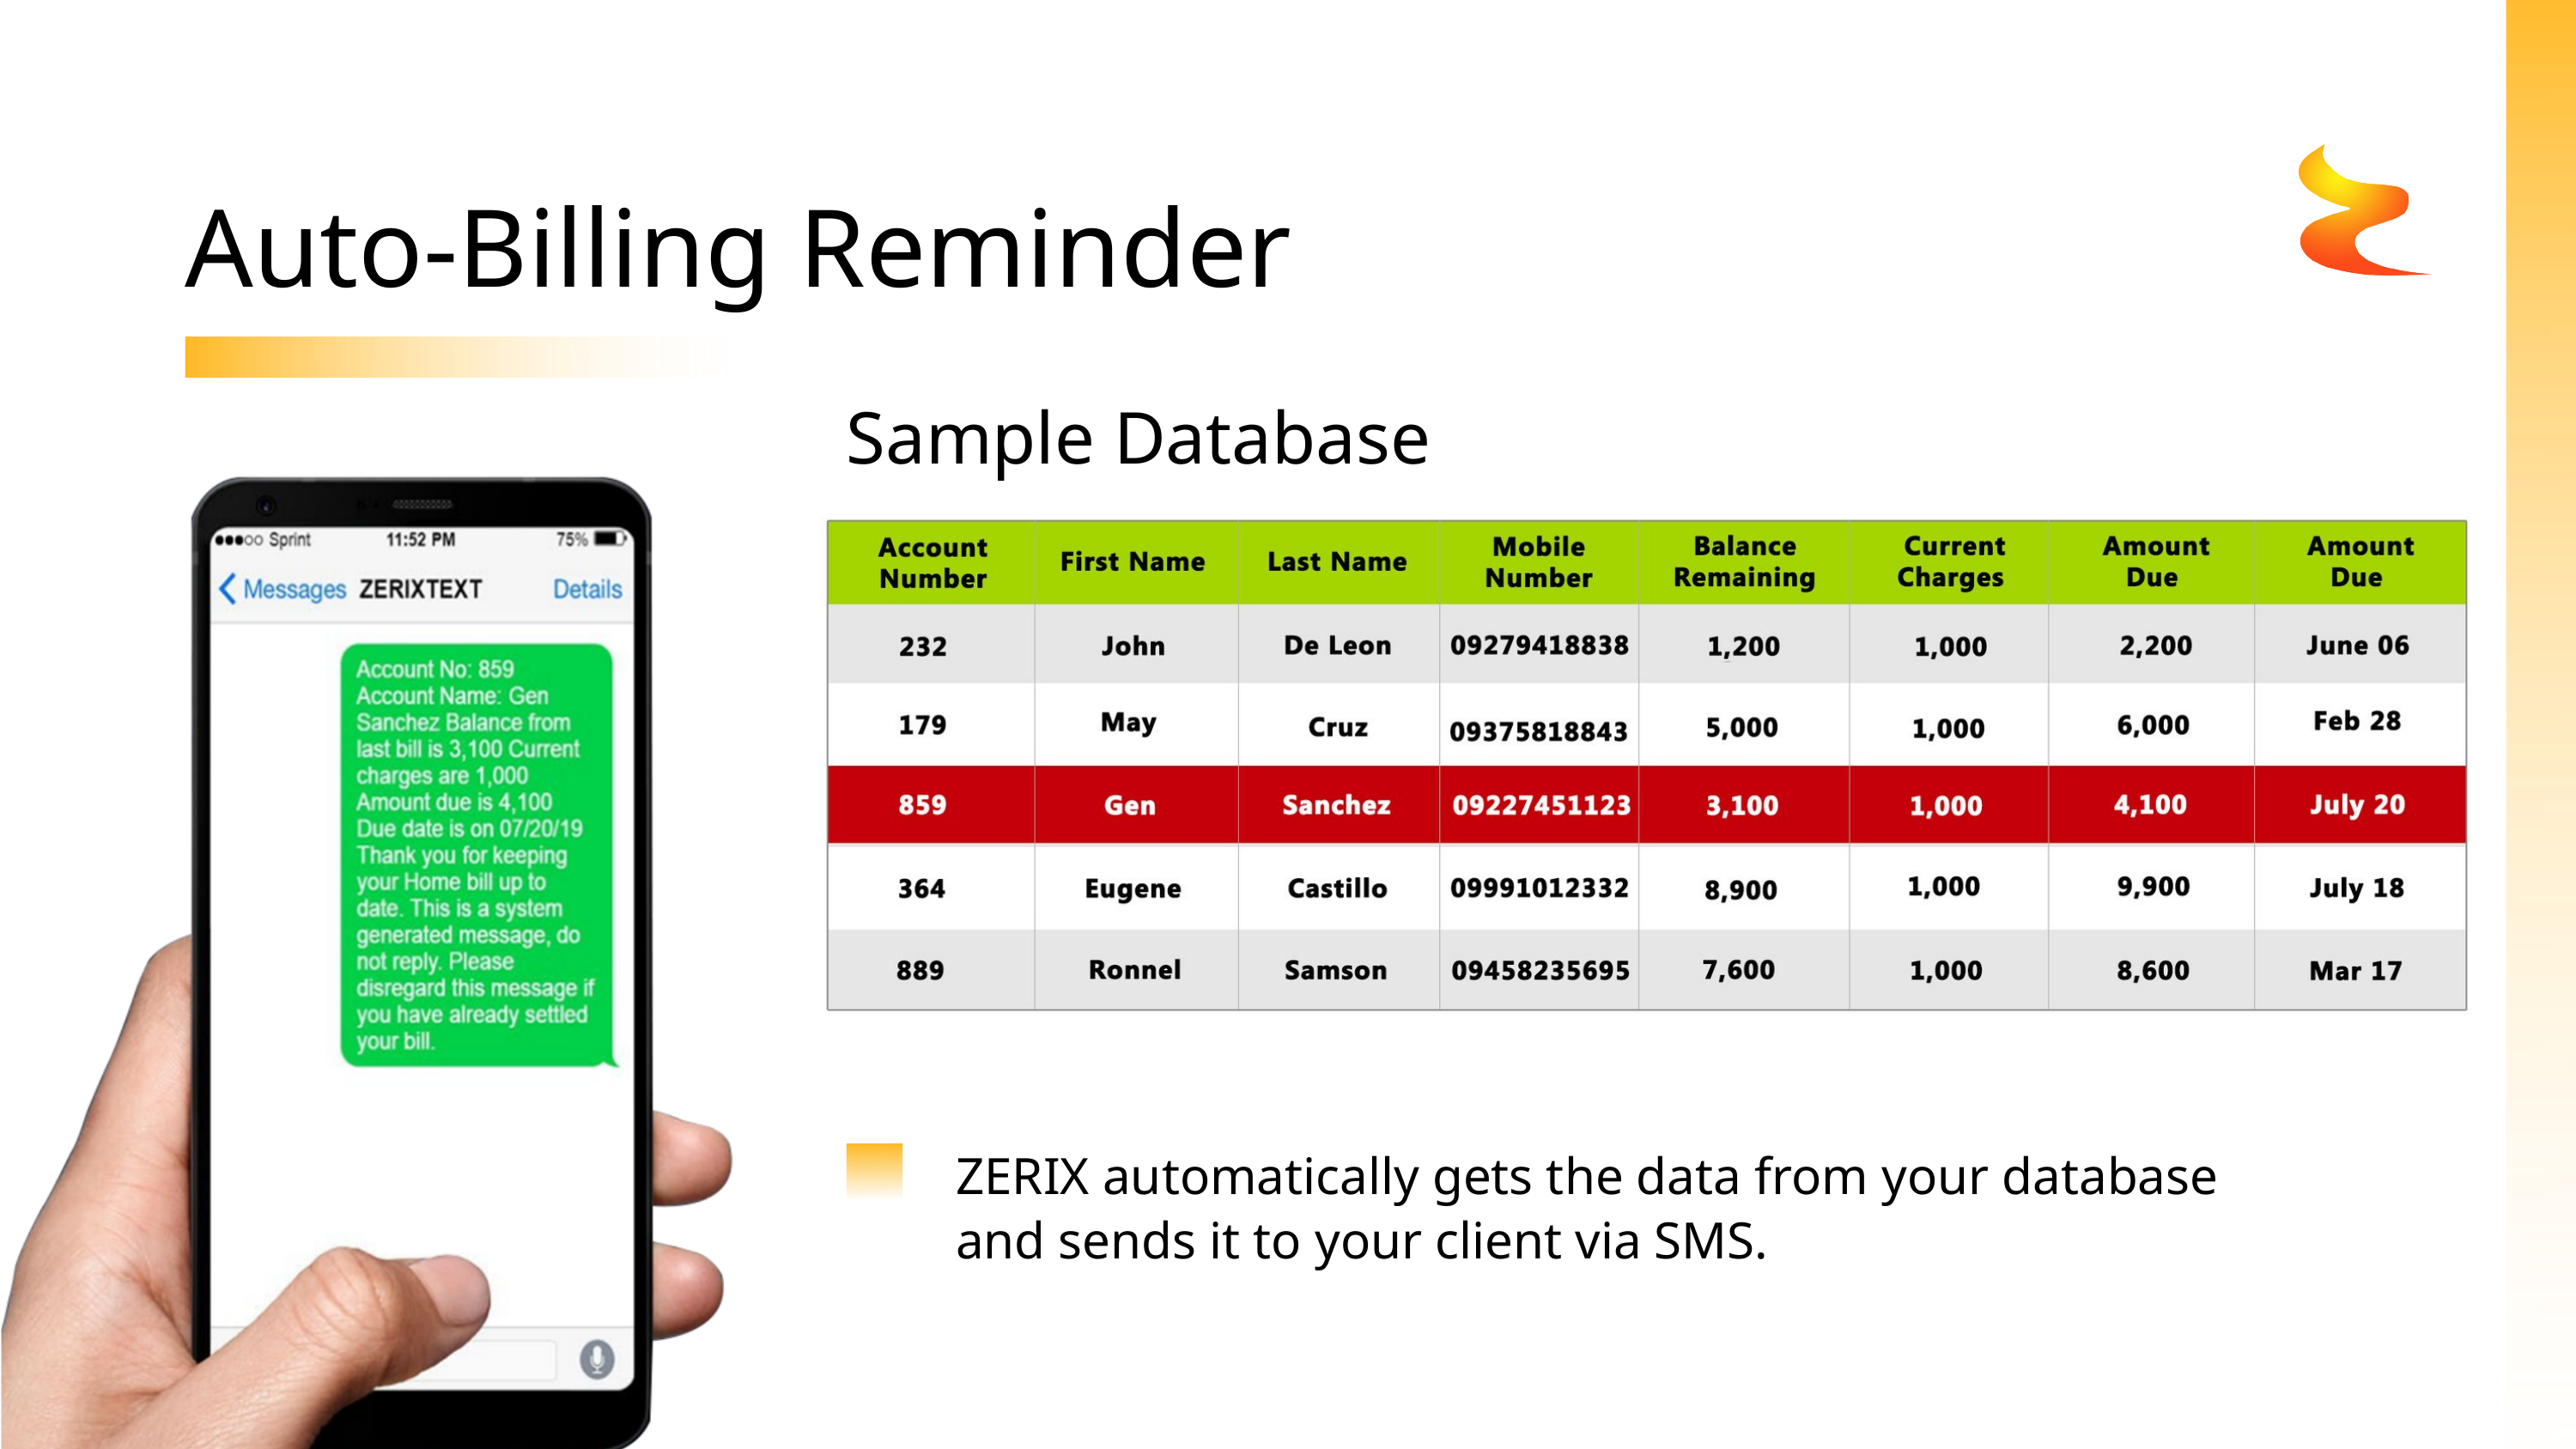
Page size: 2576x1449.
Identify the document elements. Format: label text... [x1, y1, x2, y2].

picture [792, 0, 2576, 1449]
text_box ZERIX automatically gets the data from your database and sends it to your client via SMS. [956, 1140, 2260, 1270]
picture [185, 336, 728, 378]
text_box Sample Database [846, 385, 1749, 473]
picture [846, 1143, 903, 1200]
picture [2299, 144, 2432, 276]
text_box Auto-Billing Reminder [185, 191, 1328, 309]
picture [0, 454, 753, 1449]
